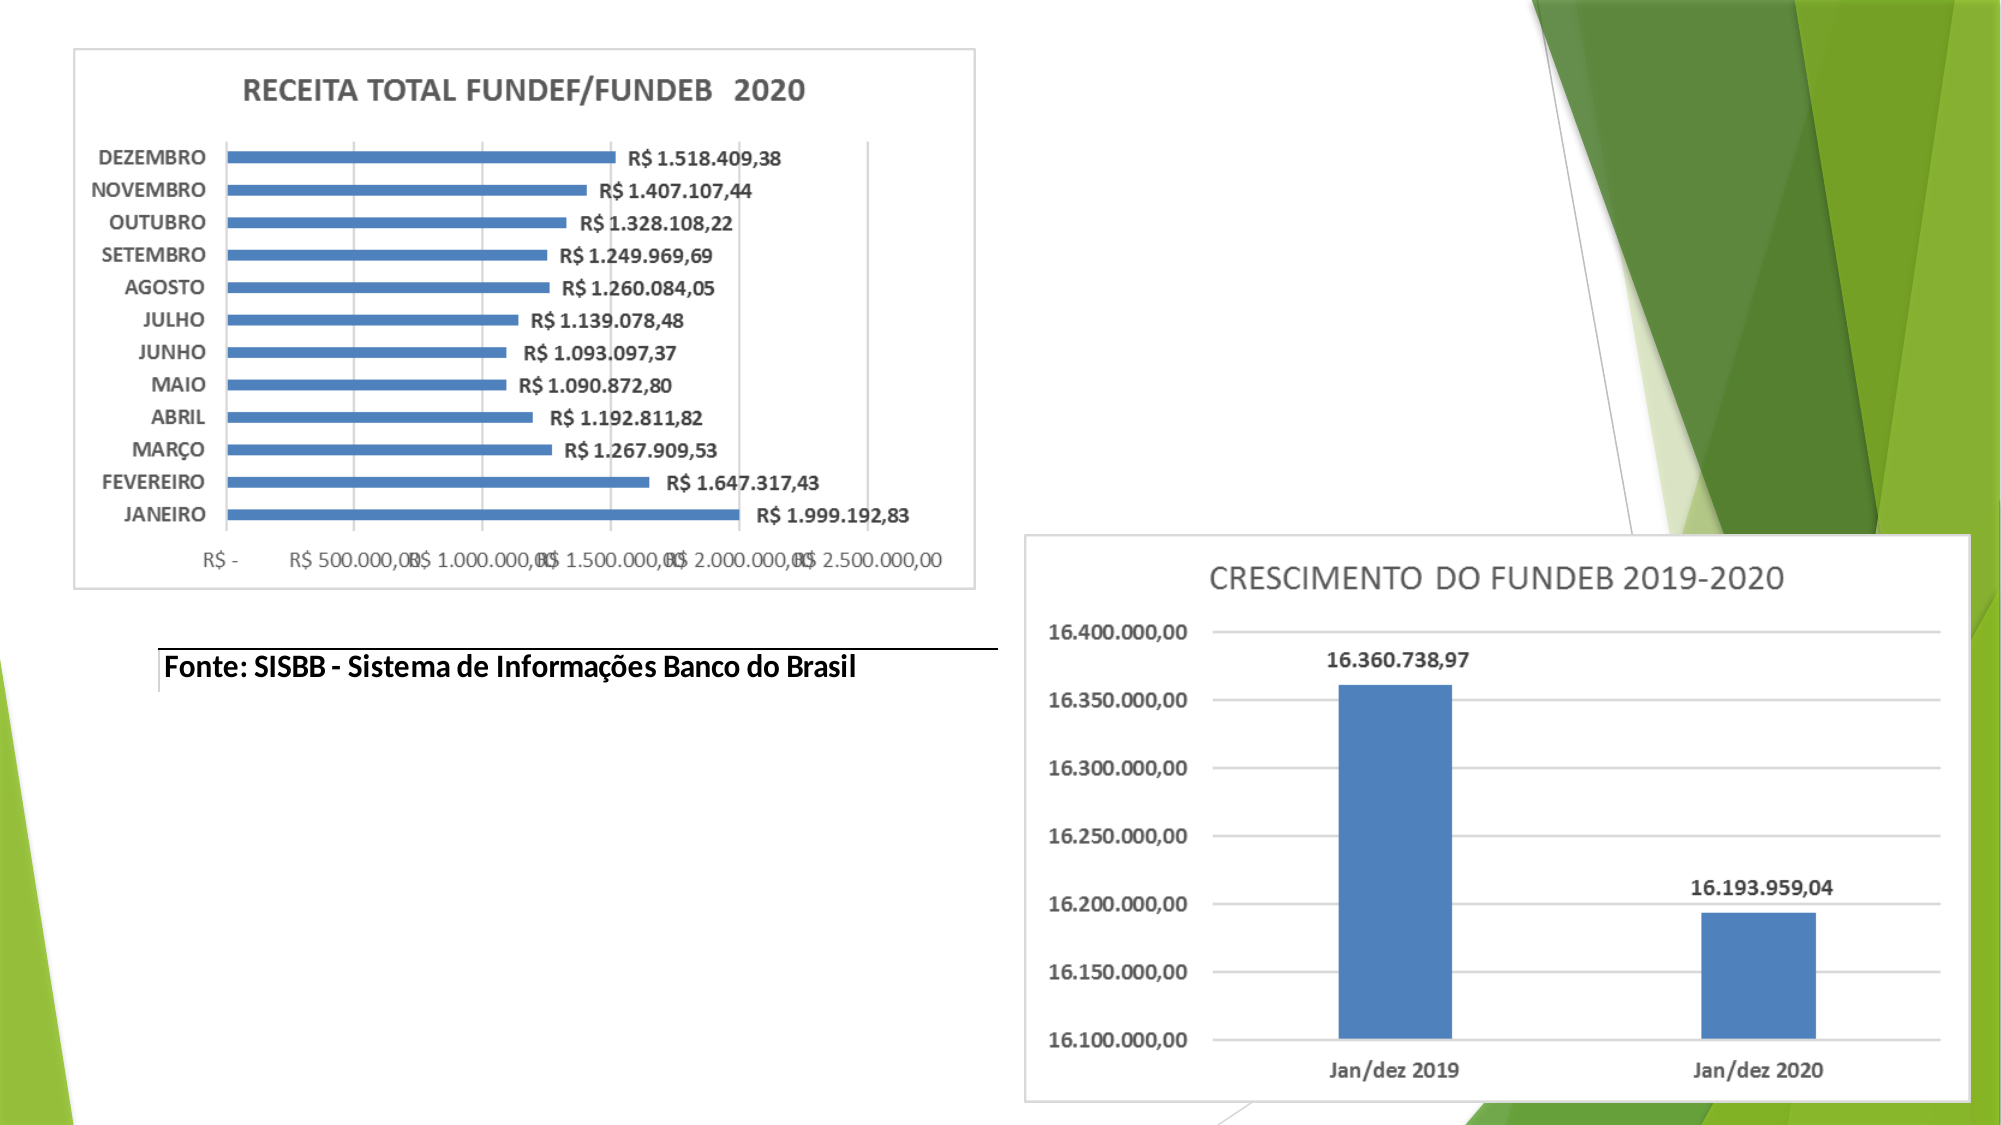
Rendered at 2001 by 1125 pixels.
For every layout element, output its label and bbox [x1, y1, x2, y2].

picture [157, 647, 1001, 695]
picture [1024, 533, 1971, 1104]
picture [73, 48, 976, 590]
